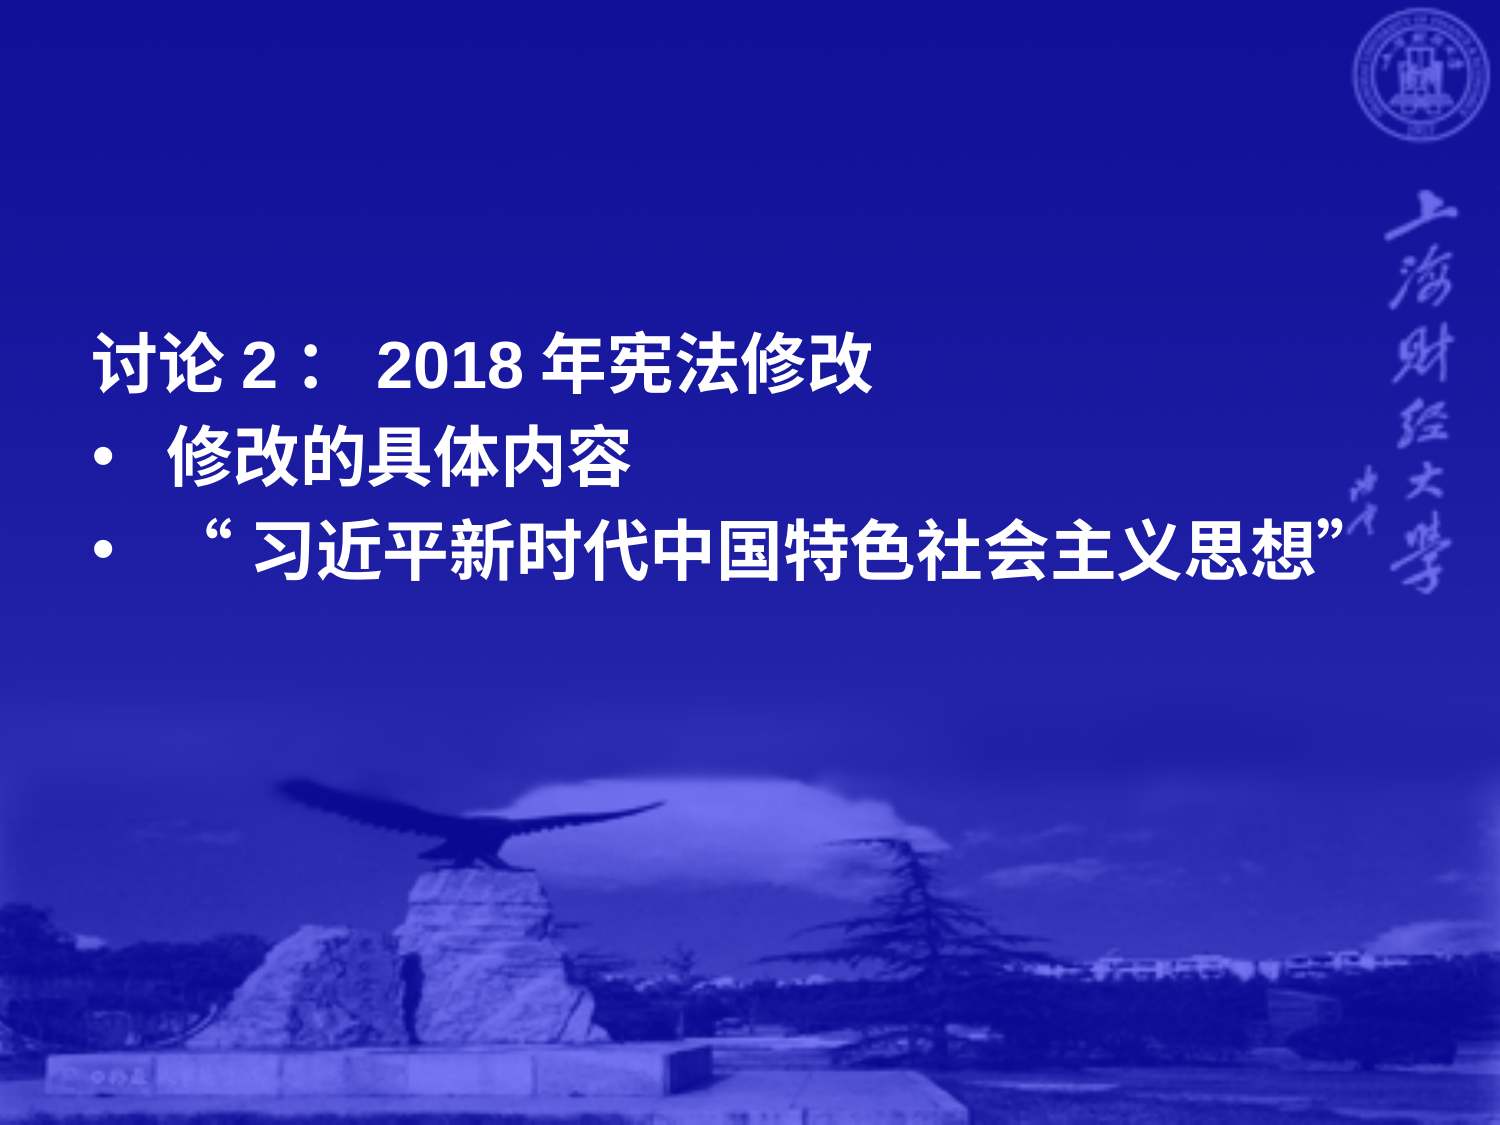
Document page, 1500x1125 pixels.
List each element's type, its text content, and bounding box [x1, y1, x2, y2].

subtitle 讨论2：2018年宪法修改 修改的具体内容 “习近平新时代中国特色社会主义思想” [76, 314, 1471, 976]
picture [0, 0, 1500, 1125]
